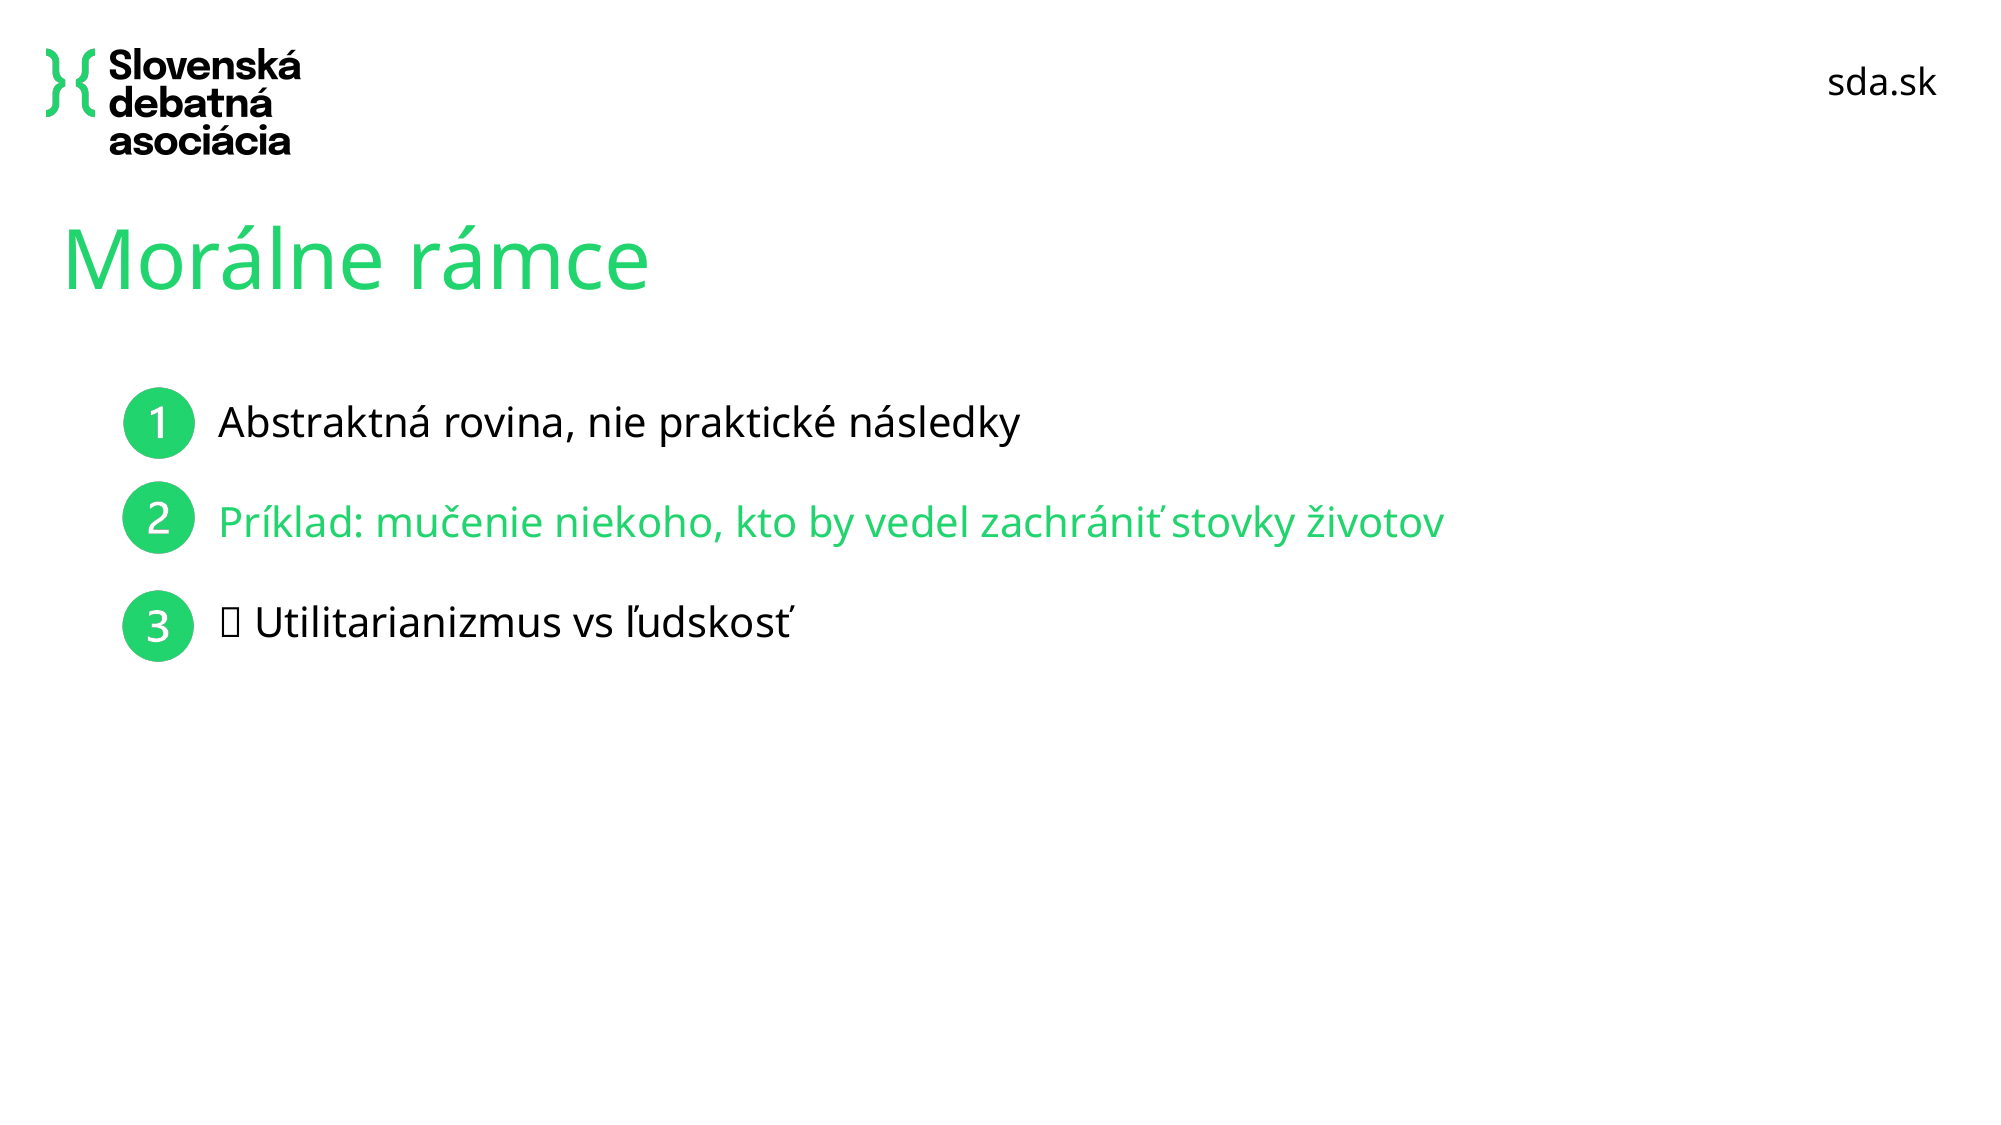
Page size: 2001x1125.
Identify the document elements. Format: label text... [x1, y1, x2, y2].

picture [113, 581, 203, 671]
text_box Abstraktná rovina, nie praktické následky Príklad: mučenie niekoho, kto by vedel zachrániť stovky životov  Utilitarianizmus vs ľudskosť [203, 388, 1856, 653]
picture [113, 472, 204, 563]
title Morálne rámce [46, 200, 1771, 325]
picture [114, 378, 204, 468]
text_box sda.sk [1779, 50, 1952, 111]
picture [45, 48, 301, 155]
